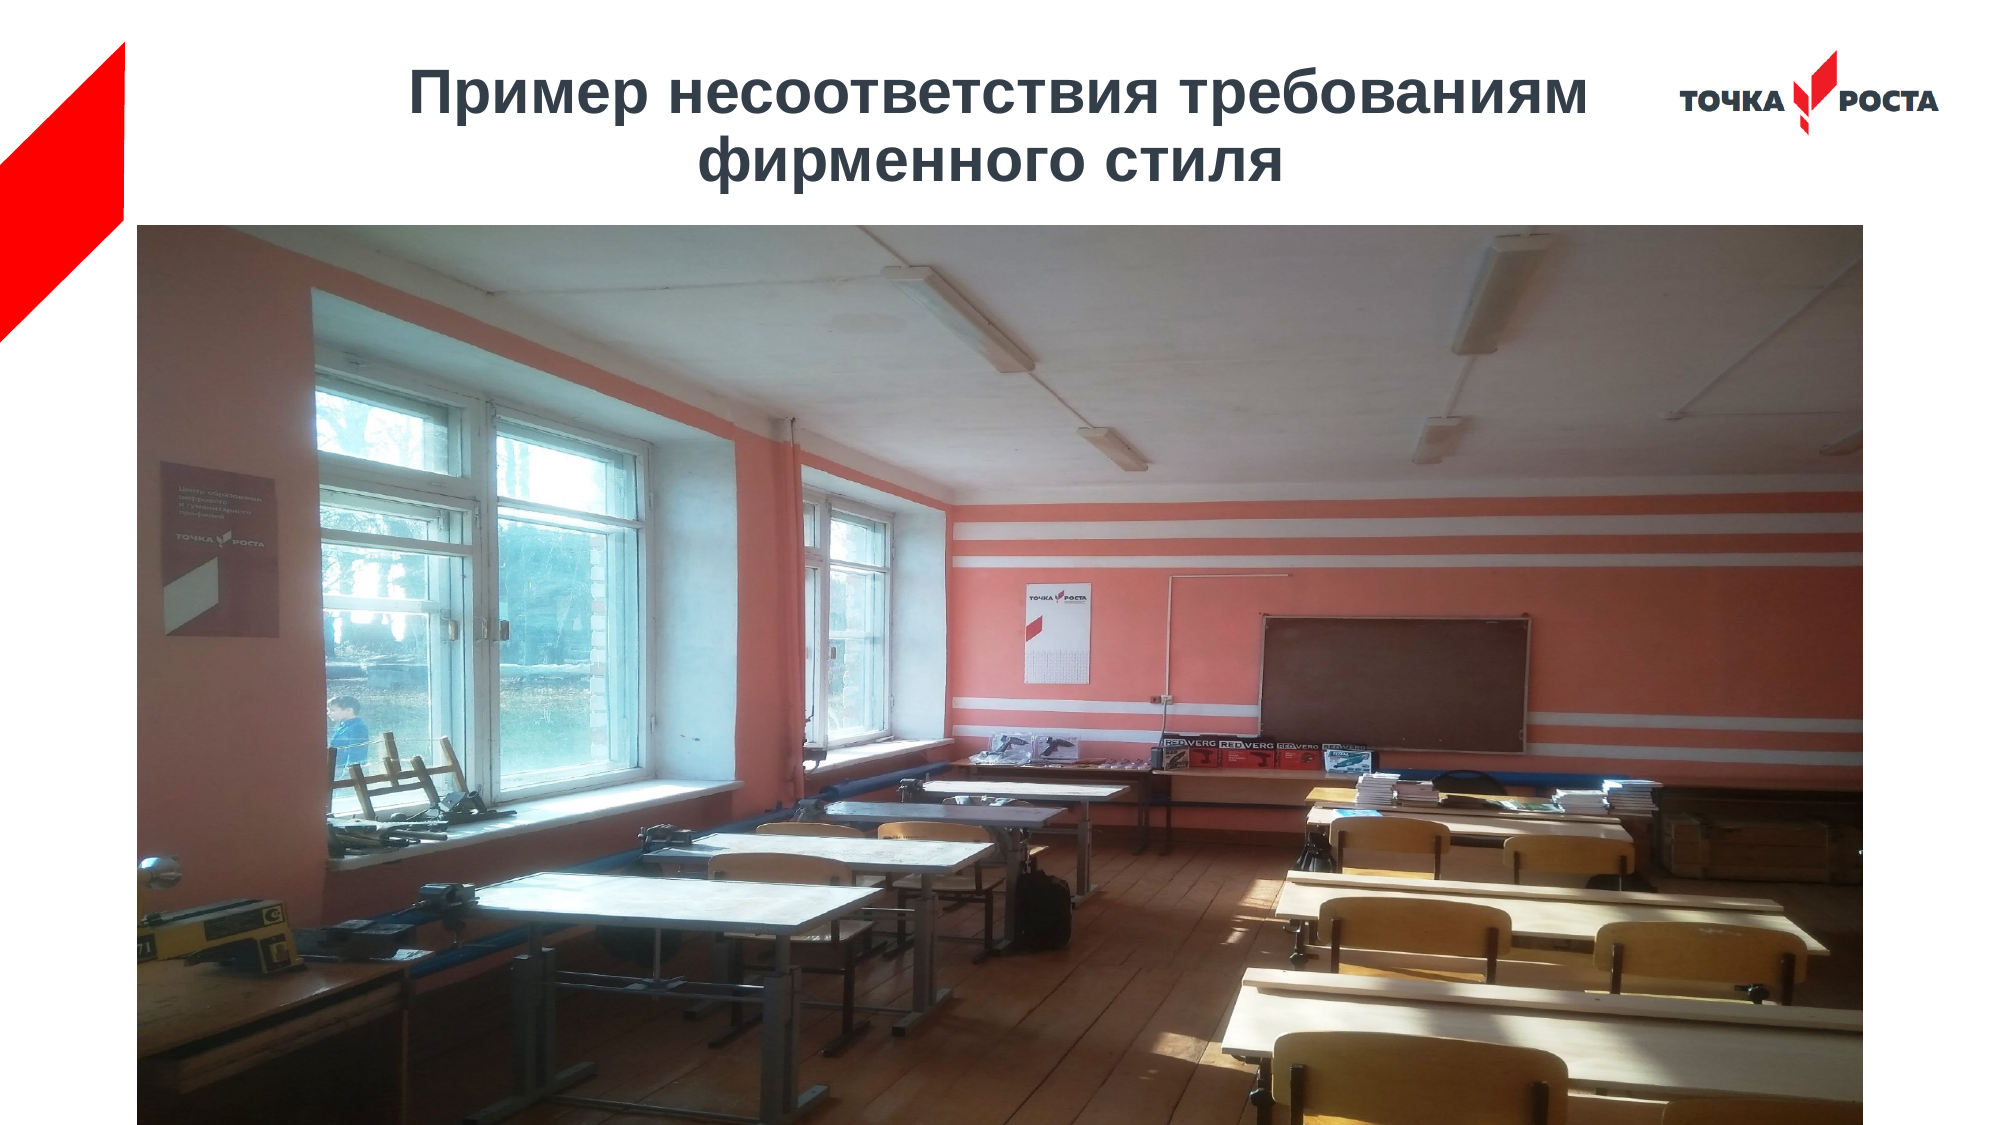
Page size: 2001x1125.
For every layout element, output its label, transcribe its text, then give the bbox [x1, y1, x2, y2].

title Пример несоответствия требованиям фирменного стиля [338, 51, 1662, 203]
picture [137, 225, 1863, 1125]
picture [1671, 42, 1947, 146]
